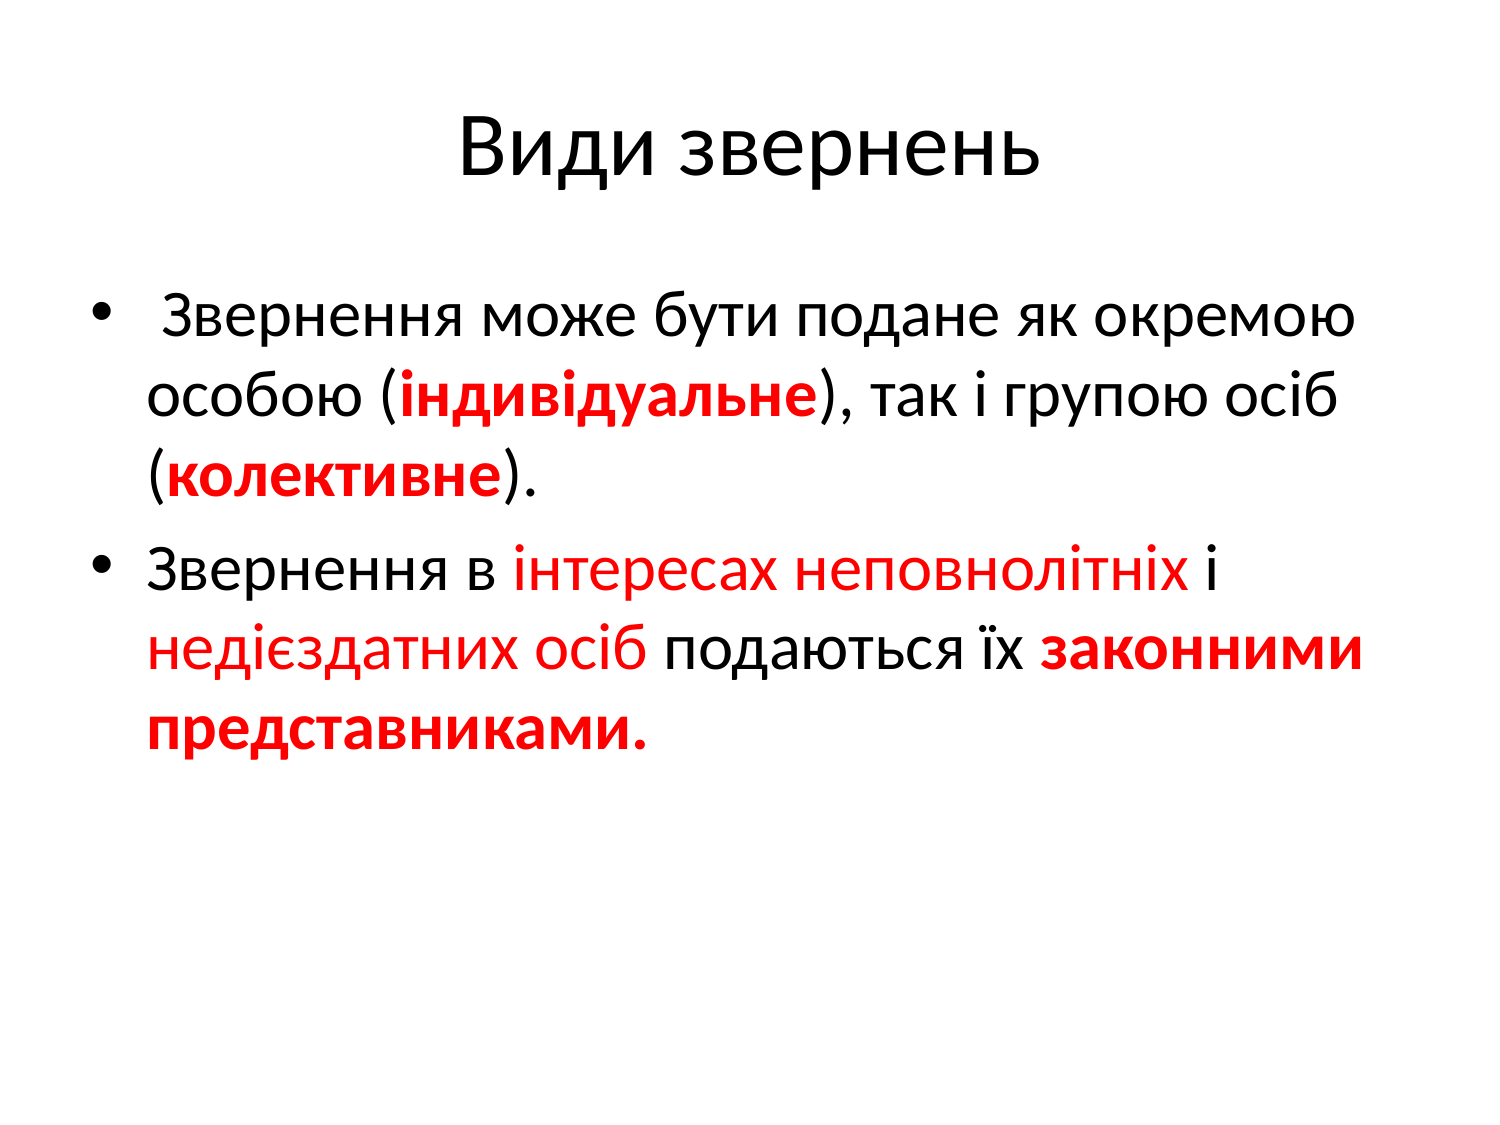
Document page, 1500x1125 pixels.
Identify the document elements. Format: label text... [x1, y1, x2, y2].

list Звернення може бути подане як окремою особою (індивідуальне), так і групою осіб (колективне). Звернення в інтересах неповнолітніх і недієздатних осіб подаються їх законними представниками. [75, 262, 1425, 1005]
title Види звернень [75, 45, 1425, 233]
